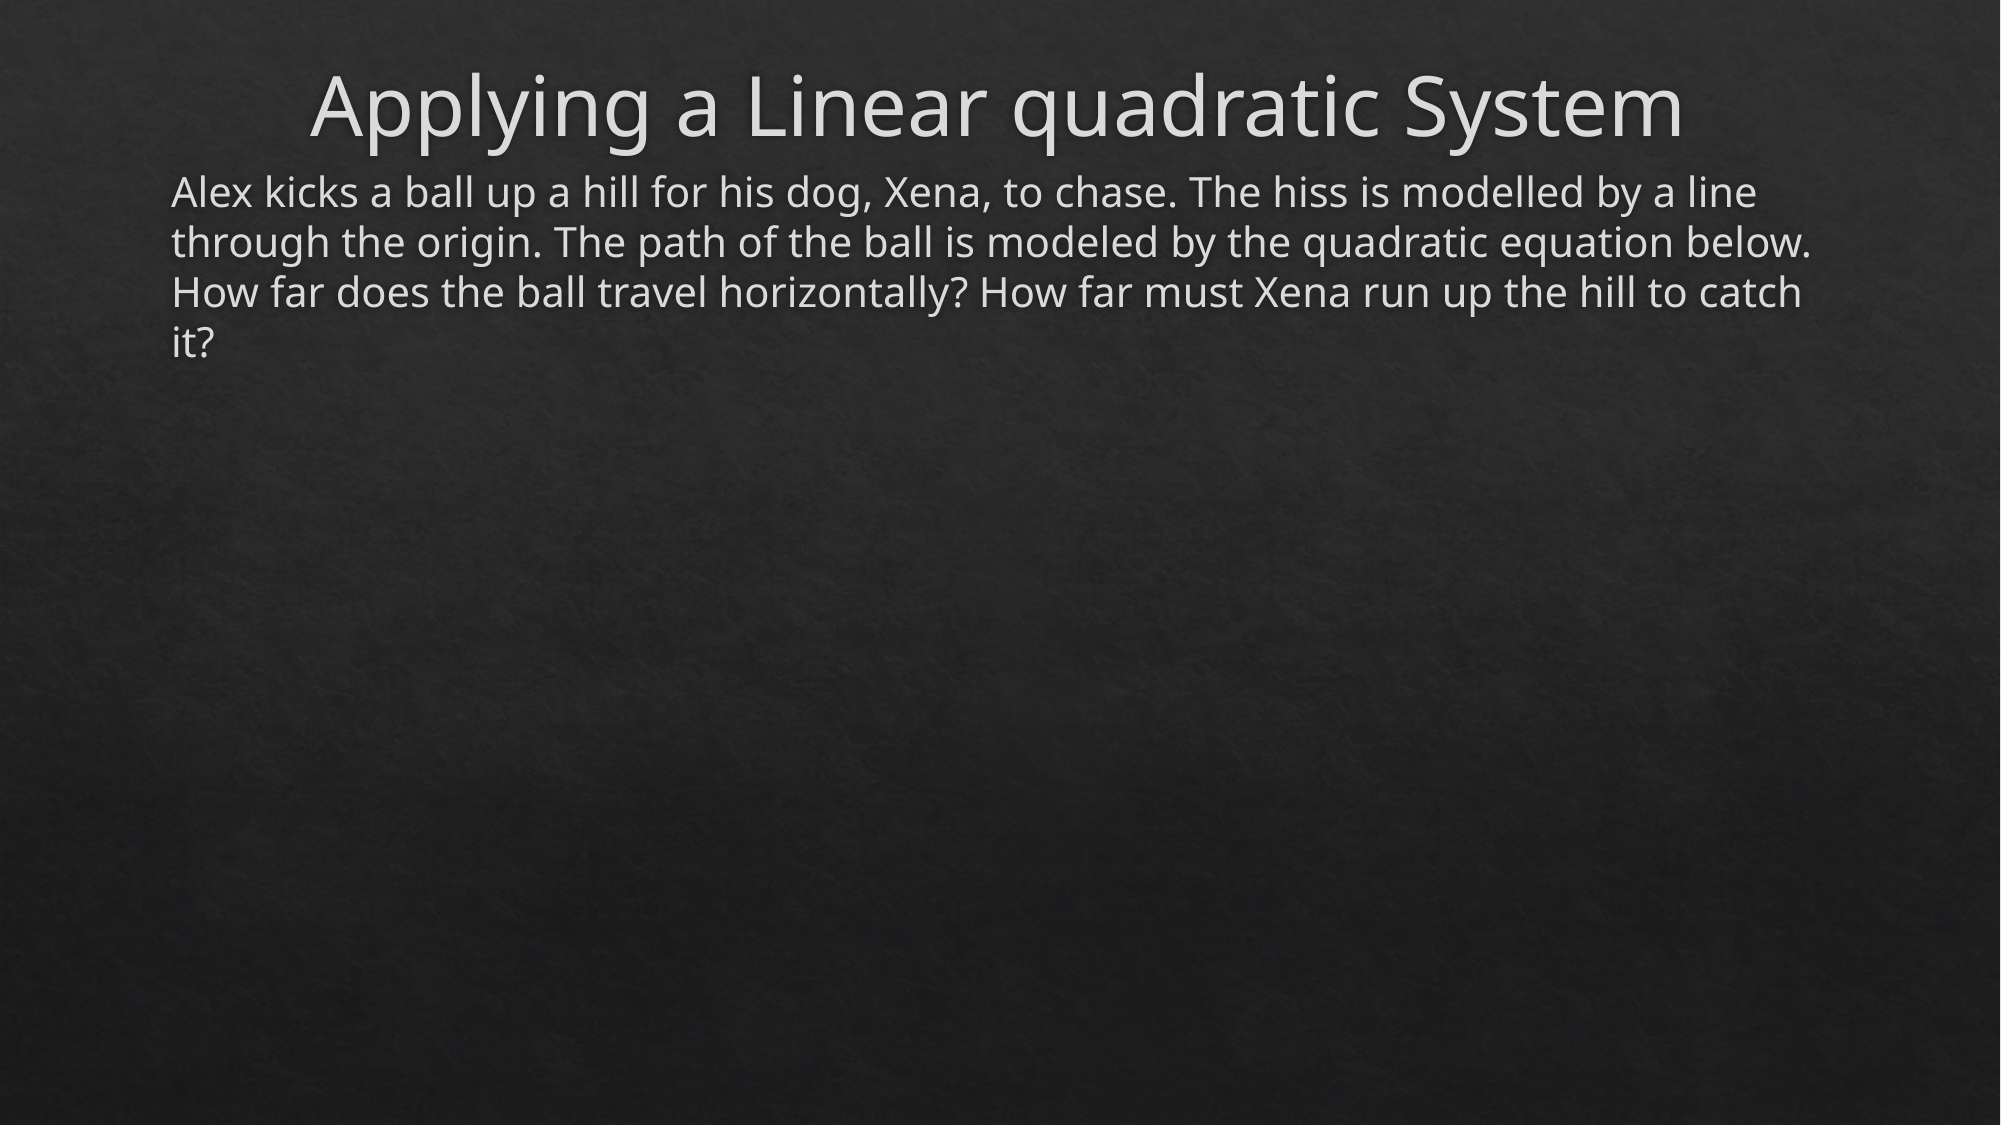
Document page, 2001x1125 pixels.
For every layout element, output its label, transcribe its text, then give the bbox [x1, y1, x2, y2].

title Applying a Linear quadratic System [149, 23, 1849, 183]
